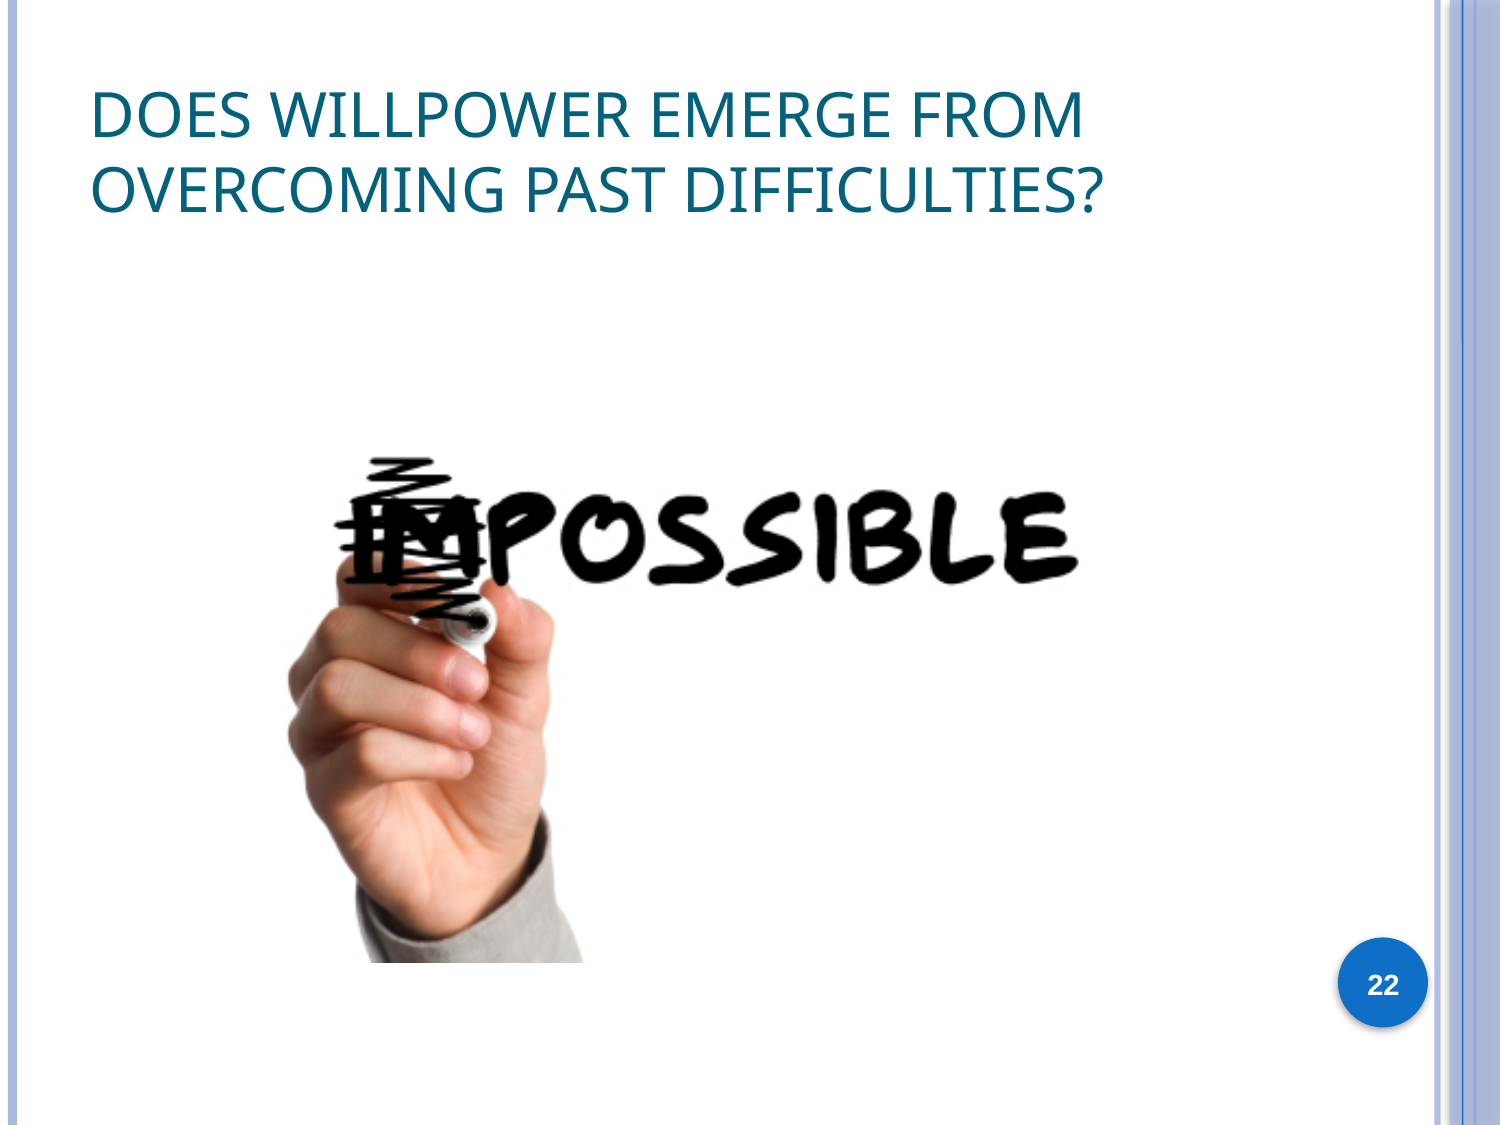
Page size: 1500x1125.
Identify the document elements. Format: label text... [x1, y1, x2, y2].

slide_number 22 [1333, 940, 1434, 1027]
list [215, 349, 1142, 963]
title Does Willpower Emerge from Overcoming past Difficulties? [75, 45, 1300, 233]
